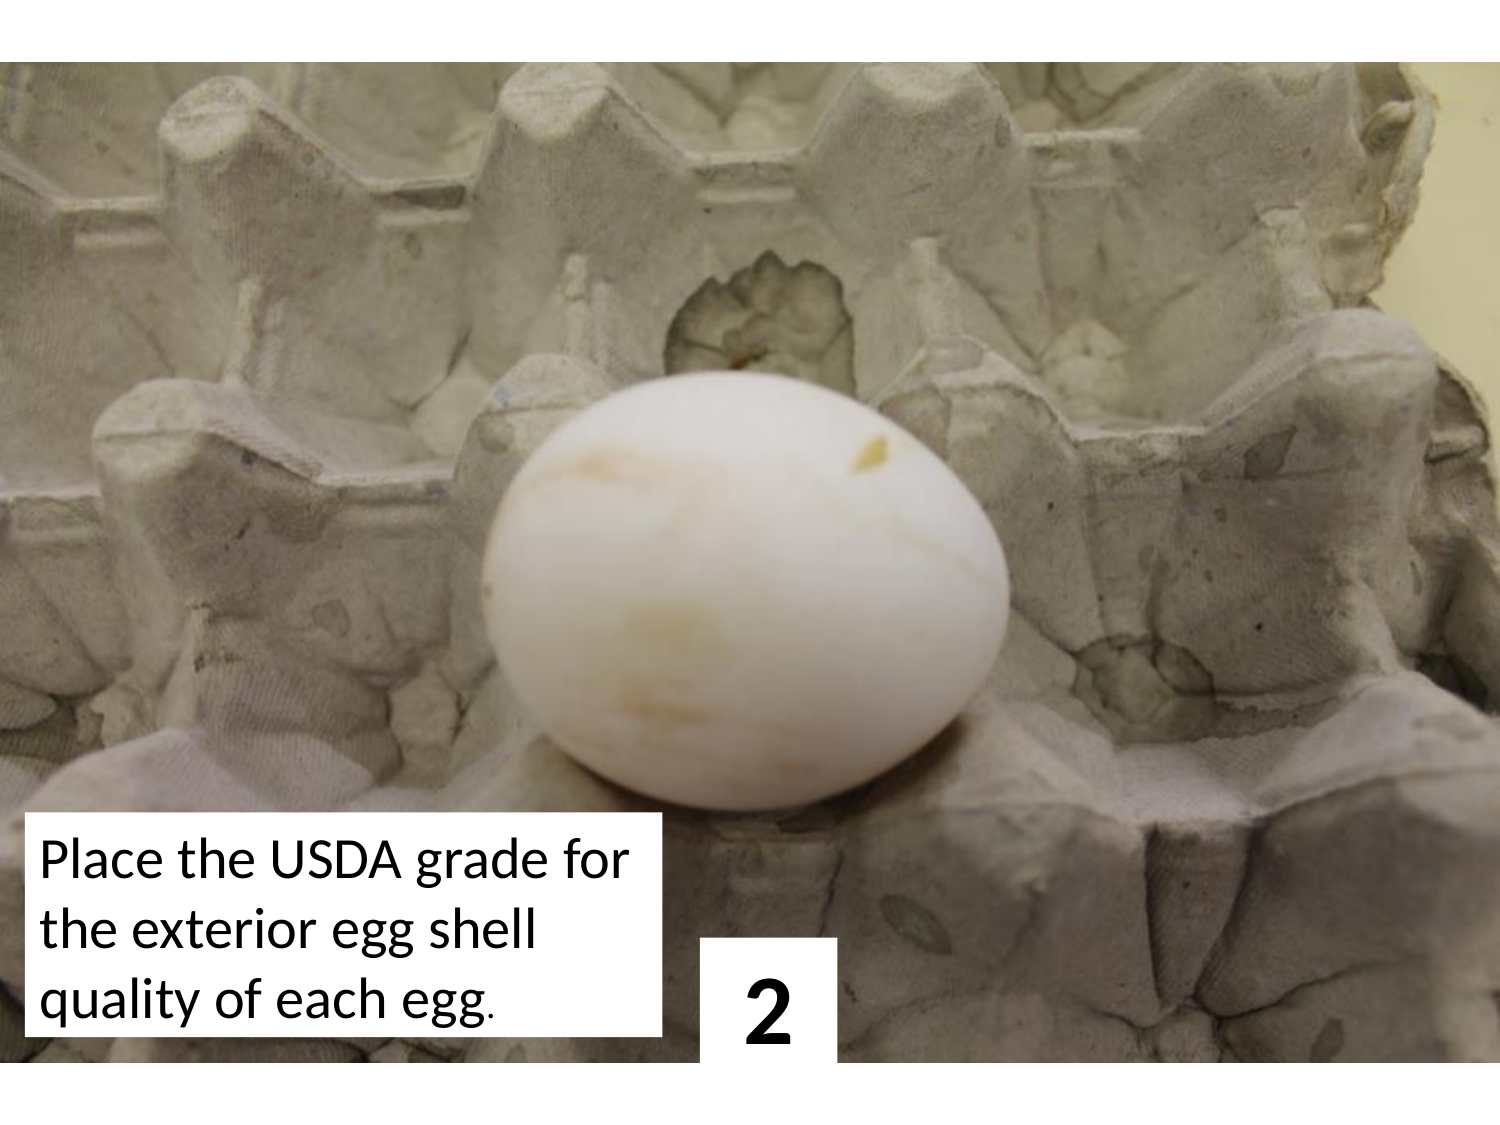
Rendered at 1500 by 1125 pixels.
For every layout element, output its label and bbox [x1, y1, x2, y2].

picture [0, 62, 1500, 1063]
